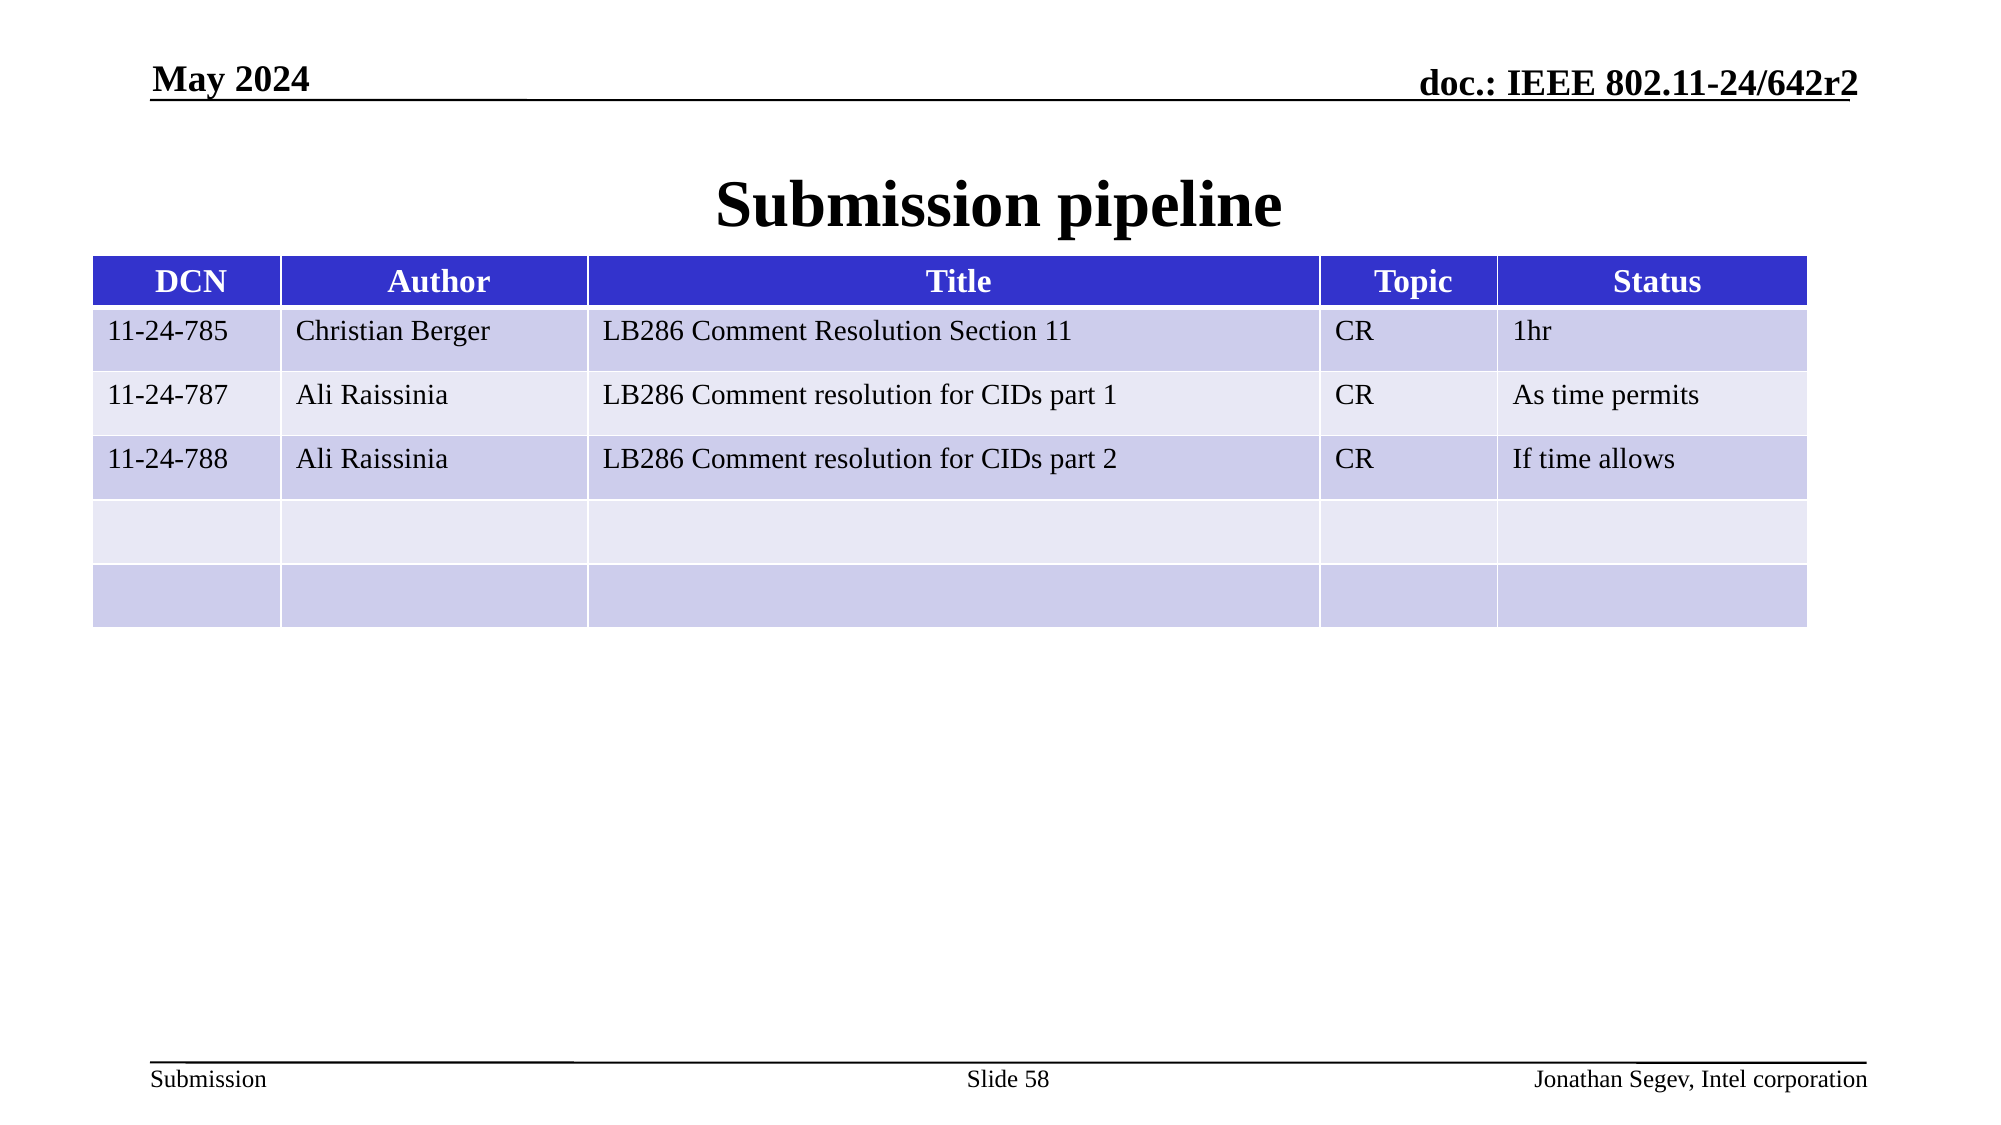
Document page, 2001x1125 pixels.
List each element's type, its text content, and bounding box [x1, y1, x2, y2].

table_cell LB286 Comment resolution for CIDs part 1 [589, 372, 1319, 435]
table_cell CR [1321, 436, 1497, 499]
table_cell If time allows [1498, 436, 1807, 499]
title Submission pipeline [149, 112, 1850, 288]
table_cell [1498, 565, 1807, 627]
table_cell 1hr [1498, 310, 1807, 371]
table_cell [589, 565, 1319, 627]
table_cell [282, 565, 587, 627]
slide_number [152, 54, 563, 100]
table_cell Ali Raissinia [282, 372, 587, 435]
table_cell [589, 501, 1319, 563]
table_cell 11-24-788 [93, 436, 280, 499]
table_cell [93, 501, 280, 563]
table_cell [93, 565, 280, 627]
table_cell As time permits [1498, 372, 1807, 435]
table_cell CR [1321, 310, 1497, 371]
table_header Status [1498, 256, 1807, 305]
table_cell LB286 Comment resolution for CIDs part 2 [589, 436, 1319, 499]
table_cell [282, 501, 587, 563]
table_cell Christian Berger [282, 310, 587, 371]
table_cell LB286 Comment Resolution Section 11 [589, 310, 1319, 371]
table_cell 11-24-785 [93, 310, 280, 371]
table_header DCN [93, 256, 280, 305]
table_cell Ali Raissinia [282, 436, 587, 499]
table_cell [1321, 565, 1497, 627]
table_header Title [589, 256, 1319, 305]
table_header Author [282, 256, 587, 305]
table_cell 11-24-787 [93, 372, 280, 435]
table_cell [1498, 501, 1807, 563]
table_cell CR [1321, 372, 1497, 435]
footer Jonathan Segev, Intel corporation [1171, 1061, 1869, 1093]
table_cell [1321, 501, 1497, 563]
slide_number Slide 58 [950, 1061, 1067, 1123]
table_header Topic [1321, 256, 1497, 305]
